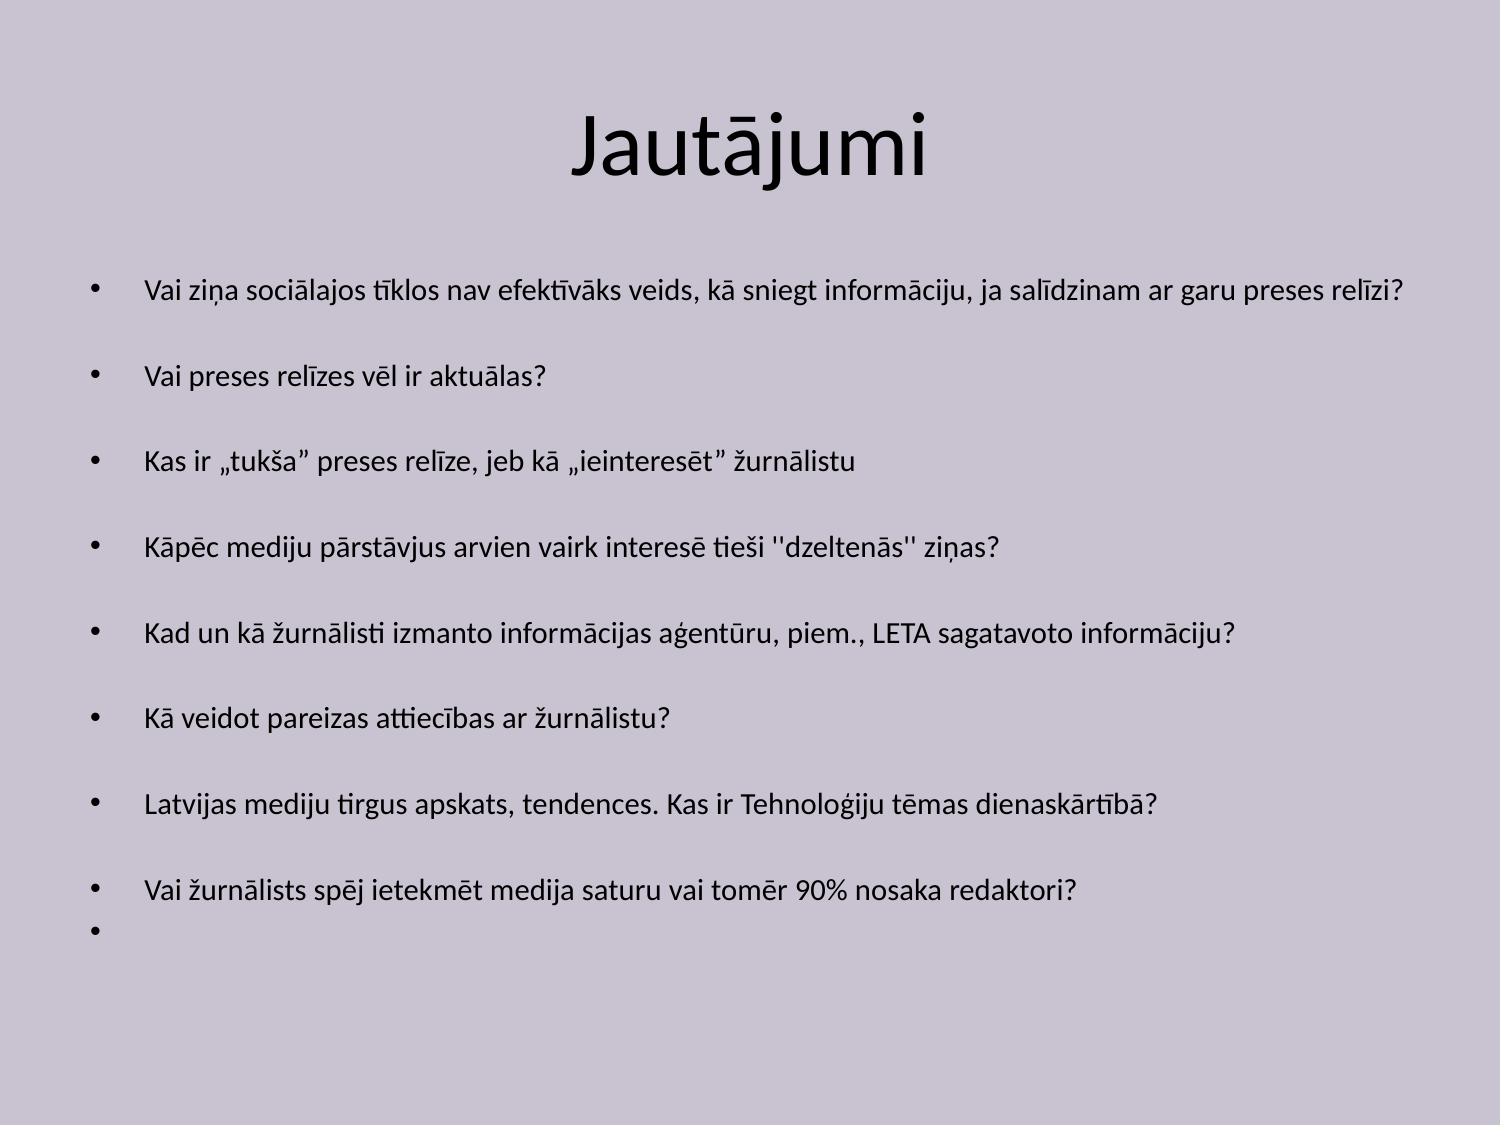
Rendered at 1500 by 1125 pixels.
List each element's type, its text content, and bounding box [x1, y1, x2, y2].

title Jautājumi [75, 45, 1425, 233]
list Vai ziņa sociālajos tīklos nav efektīvāks veids, kā sniegt informāciju, ja salīdzinam ar garu preses relīzi? Vai preses relīzes vēl ir aktuālas? Kas ir „tukša” preses relīze, jeb kā „ieinteresēt” žurnālistu Kāpēc mediju pārstāvjus arvien vairk interesē tieši ''dzeltenās'' ziņas? Kad un kā žurnālisti izmanto informācijas aģentūru, piem., LETA sagatavoto informāciju? Kā veidot pareizas attiecības ar žurnālistu? Latvijas mediju tirgus apskats, tendences. Kas ir Tehnoloģiju tēmas dienaskārtībā? Vai žurnālists spēj ietekmēt medija saturu vai tomēr 90% nosaka redaktori? [75, 262, 1425, 1005]
